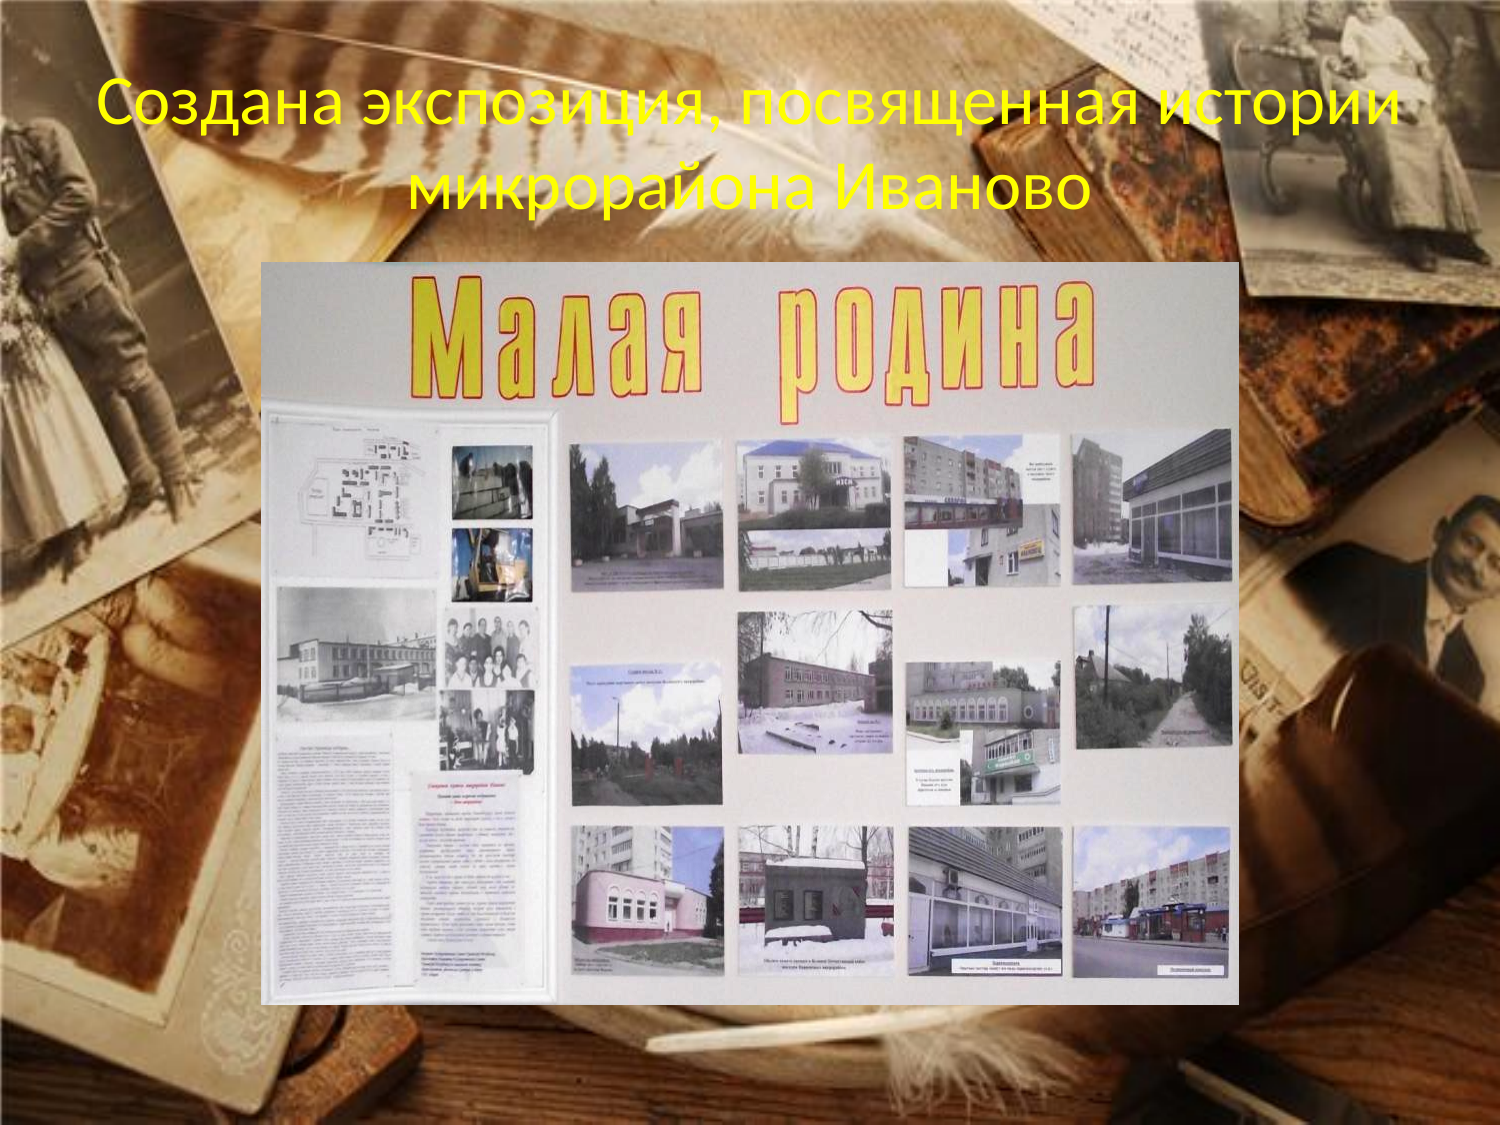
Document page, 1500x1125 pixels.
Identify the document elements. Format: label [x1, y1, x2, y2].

list [260, 262, 1240, 1006]
picture [0, 0, 1500, 1125]
